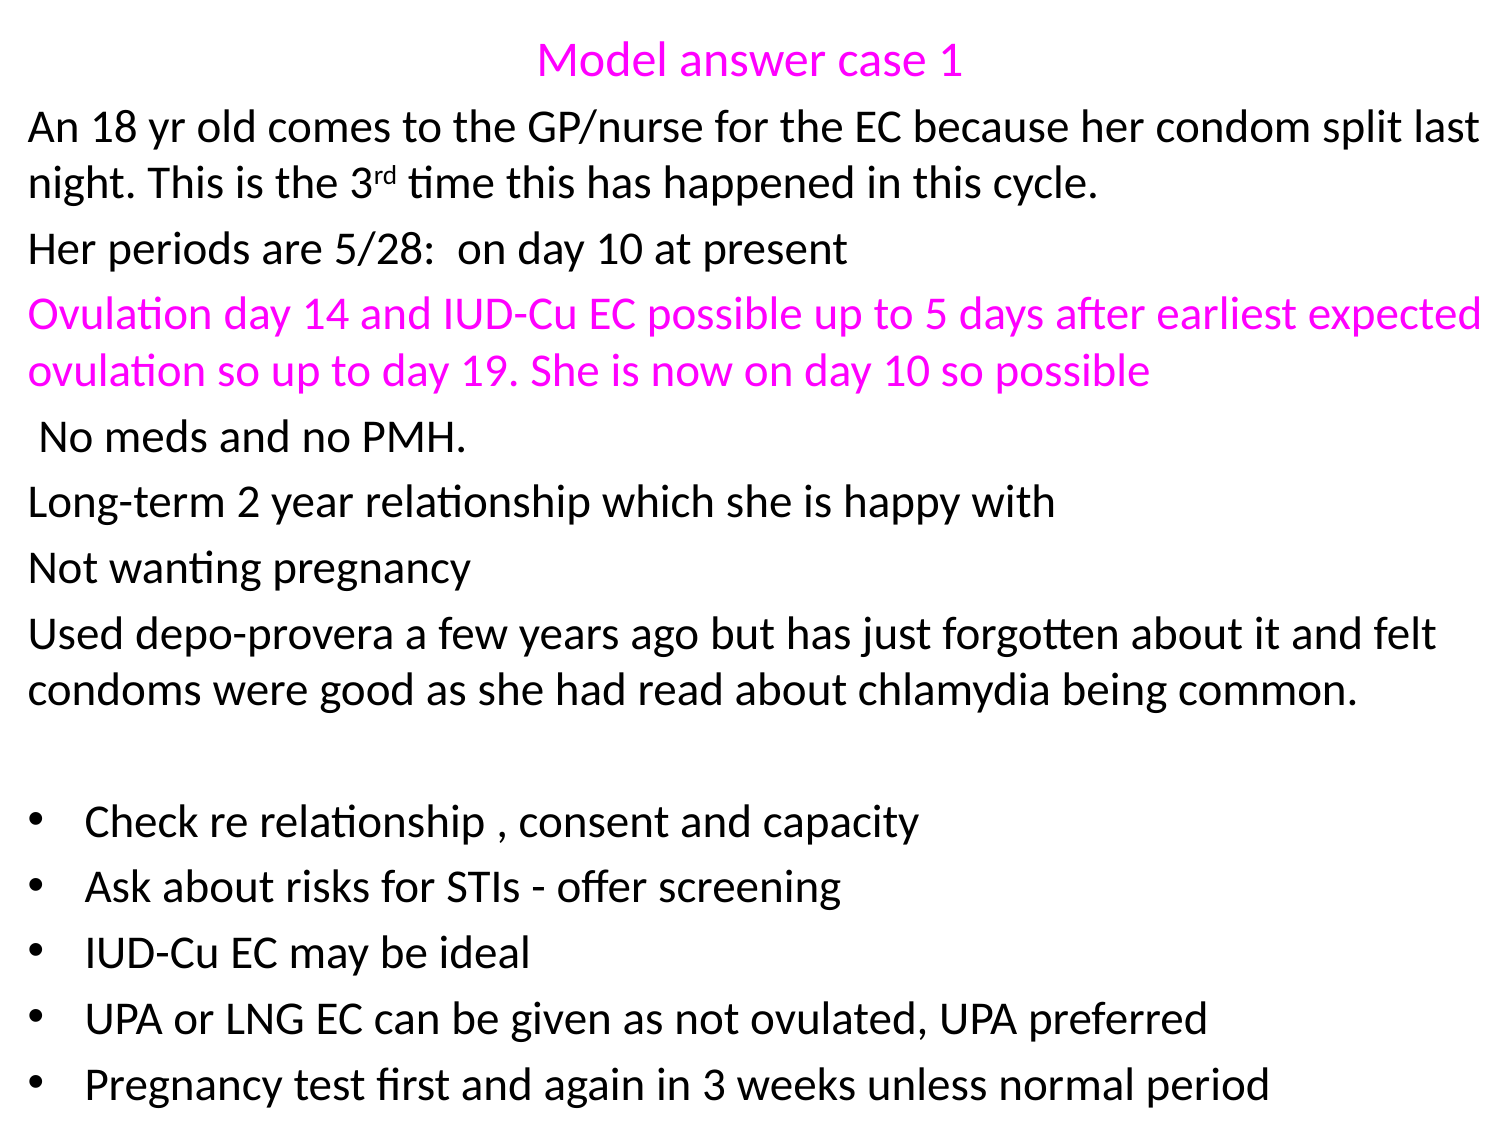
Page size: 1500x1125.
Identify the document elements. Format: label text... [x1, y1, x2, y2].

list An 18 yr old comes to the GP/nurse for the EC because her condom split last night. This is the 3rd time this has happened in this cycle. Her periods are 5/28: on day 10 at present Ovulation day 14 and IUD-Cu EC possible up to 5 days after earliest expected ovulation so up to day 19. She is now on day 10 so possible No meds and no PMH. Long-term 2 year relationship which she is happy with Not wanting pregnancy Used depo-provera a few years ago but has just forgotten about it and felt condoms were good as she had read about chlamydia being common. Check re relationship , consent and capacity Ask about risks for STIs - offer screening IUD-Cu EC may be ideal UPA or LNG EC can be given as not ovulated, UPA preferred Pregnancy test first and again in 3 weeks unless normal period [12, 87, 1500, 1125]
title Model answer case 1 [75, 0, 1425, 87]
